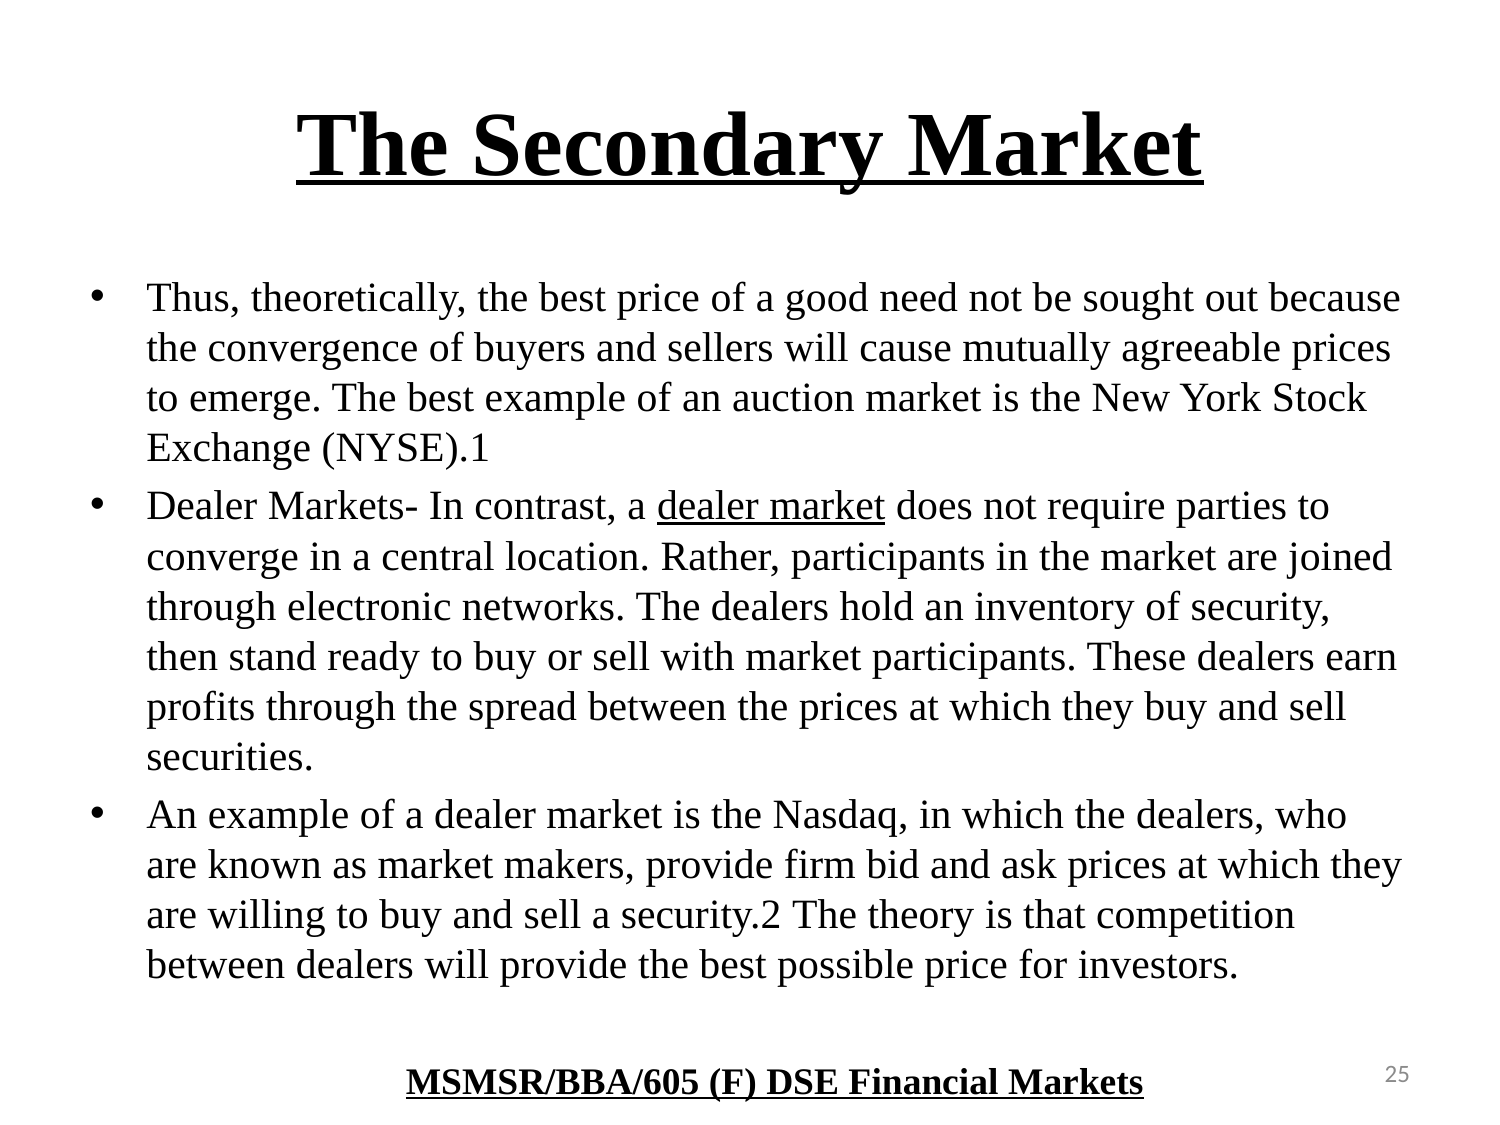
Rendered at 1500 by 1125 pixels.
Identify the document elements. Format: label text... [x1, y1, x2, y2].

text_box MSMSR/BBA/605 (F) DSE Financial Markets [391, 1049, 1159, 1110]
title The Secondary Market [75, 45, 1425, 233]
slide_number 25 [1074, 1042, 1425, 1103]
list Thus, theoretically, the best price of a good need not be sought out because the convergence of buyers and sellers will cause mutually agreeable prices to emerge. The best example of an auction market is the New York Stock Exchange (NYSE).1 Dealer Markets- In contrast, a dealer market does not require parties to converge in a central location. Rather, participants in the market are joined through electronic networks. The dealers hold an inventory of security, then stand ready to buy or sell with market participants. These dealers earn profits through the spread between the prices at which they buy and sell securities. An example of a dealer market is the Nasdaq, in which the dealers, who are known as market makers, provide firm bid and ask prices at which they are willing to buy and sell a security.2 The theory is that competition between dealers will provide the best possible price for investors. [75, 262, 1425, 1005]
